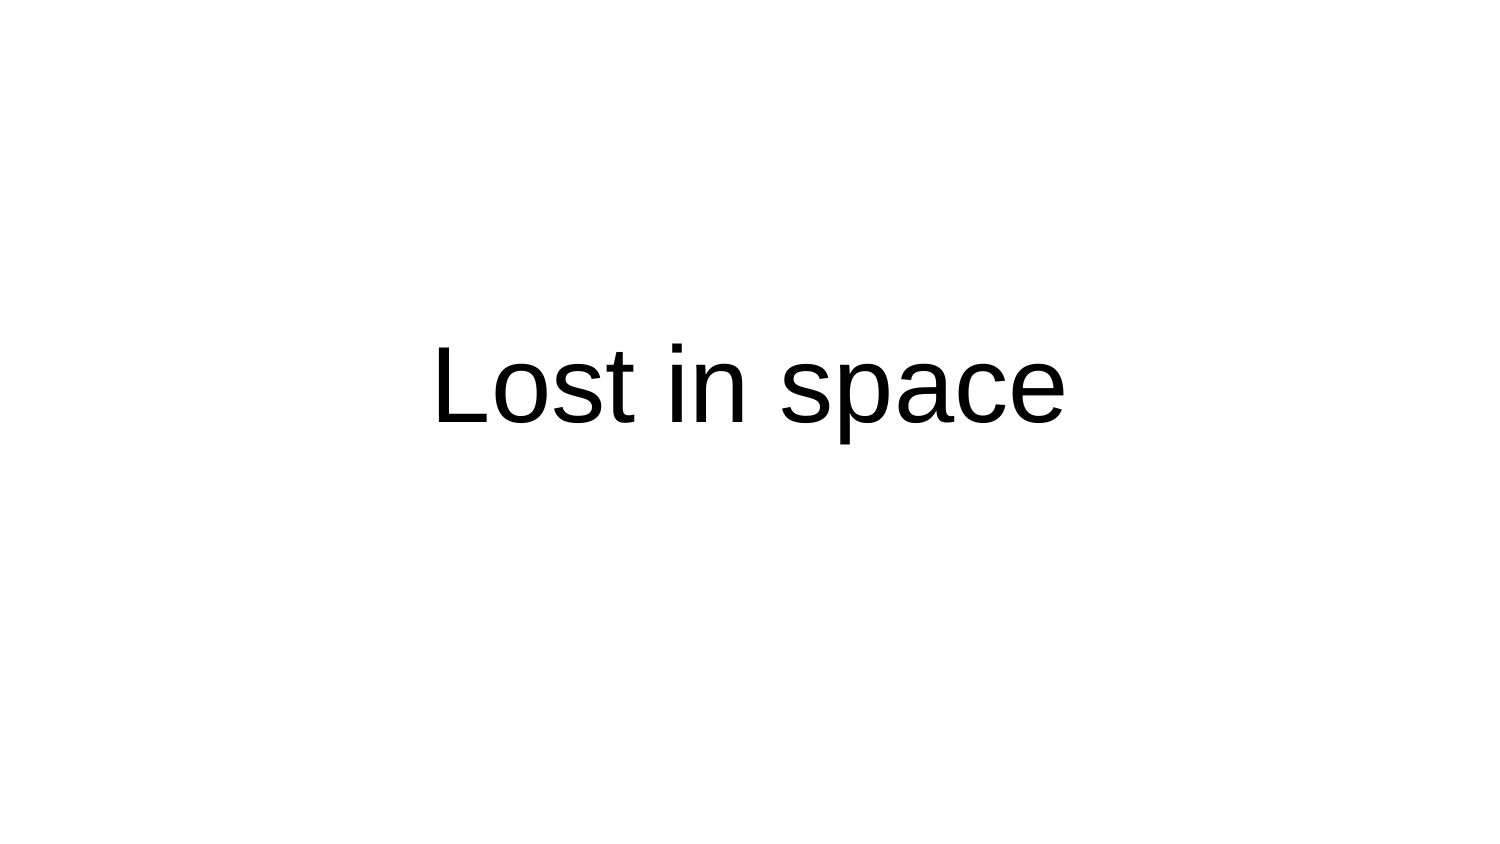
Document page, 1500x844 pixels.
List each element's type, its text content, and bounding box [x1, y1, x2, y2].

title Lost in space [51, 122, 1449, 459]
